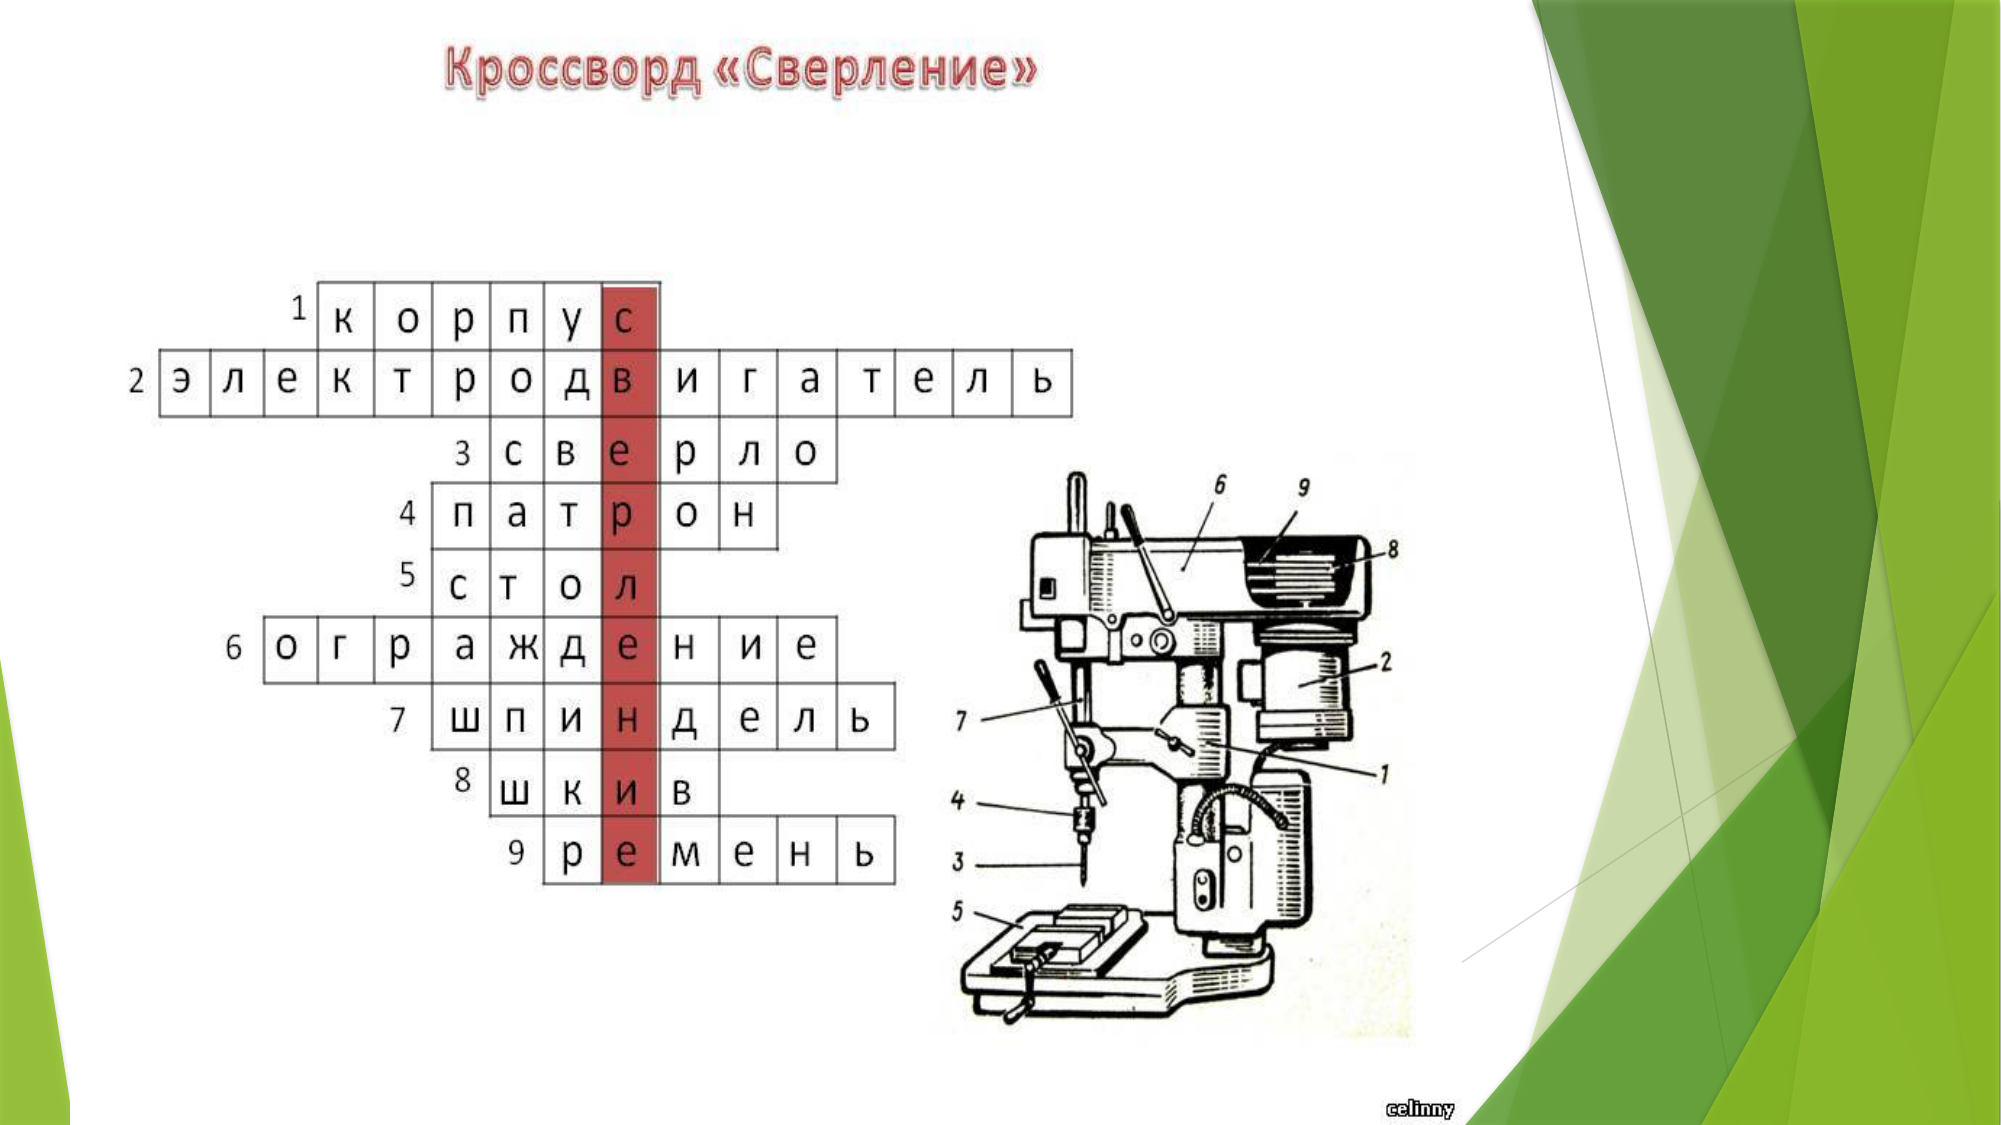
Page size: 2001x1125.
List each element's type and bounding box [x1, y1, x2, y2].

picture [69, 0, 1463, 1125]
